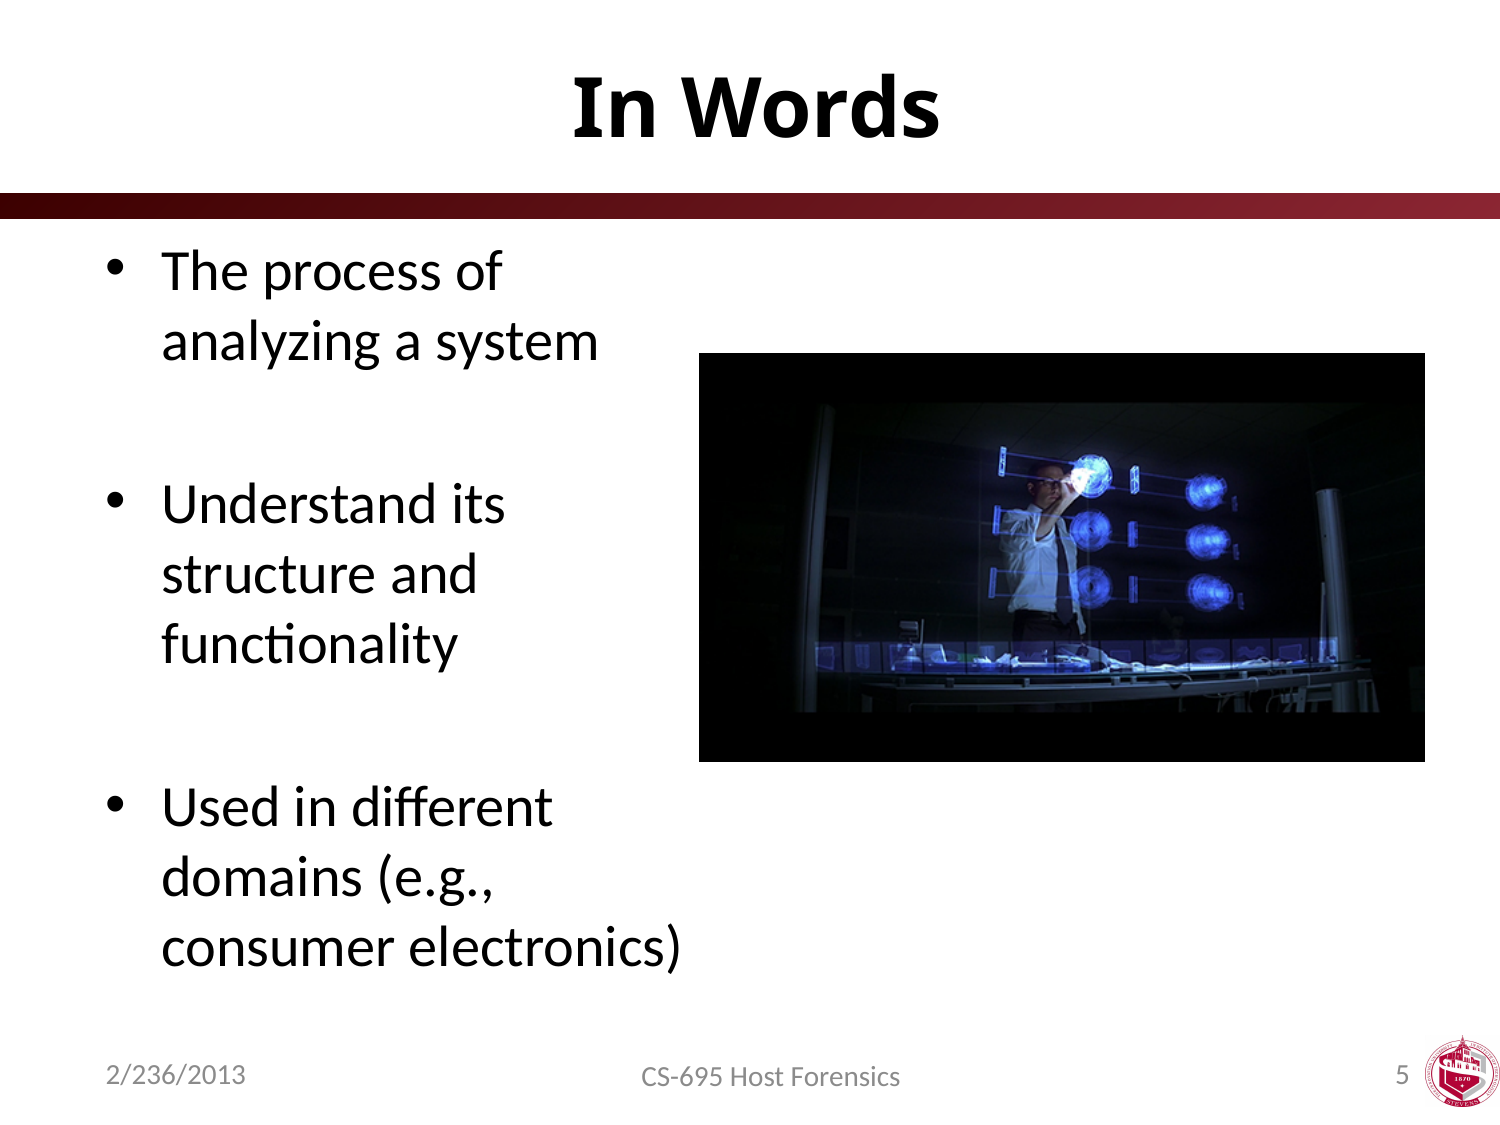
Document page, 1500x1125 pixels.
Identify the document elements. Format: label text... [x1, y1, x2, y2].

footer CS-695 Host Forensics [584, 1044, 958, 1105]
picture [1425, 1035, 1500, 1107]
list The process of analyzing a system Understand its structure and functionality Used in different domains (e.g., consumer electronics) [89, 223, 751, 1025]
title In Words [90, 21, 1426, 188]
slide_number 2/236/2013 [90, 1042, 366, 1103]
slide_number 5 [1149, 1042, 1425, 1103]
picture [699, 353, 1426, 762]
